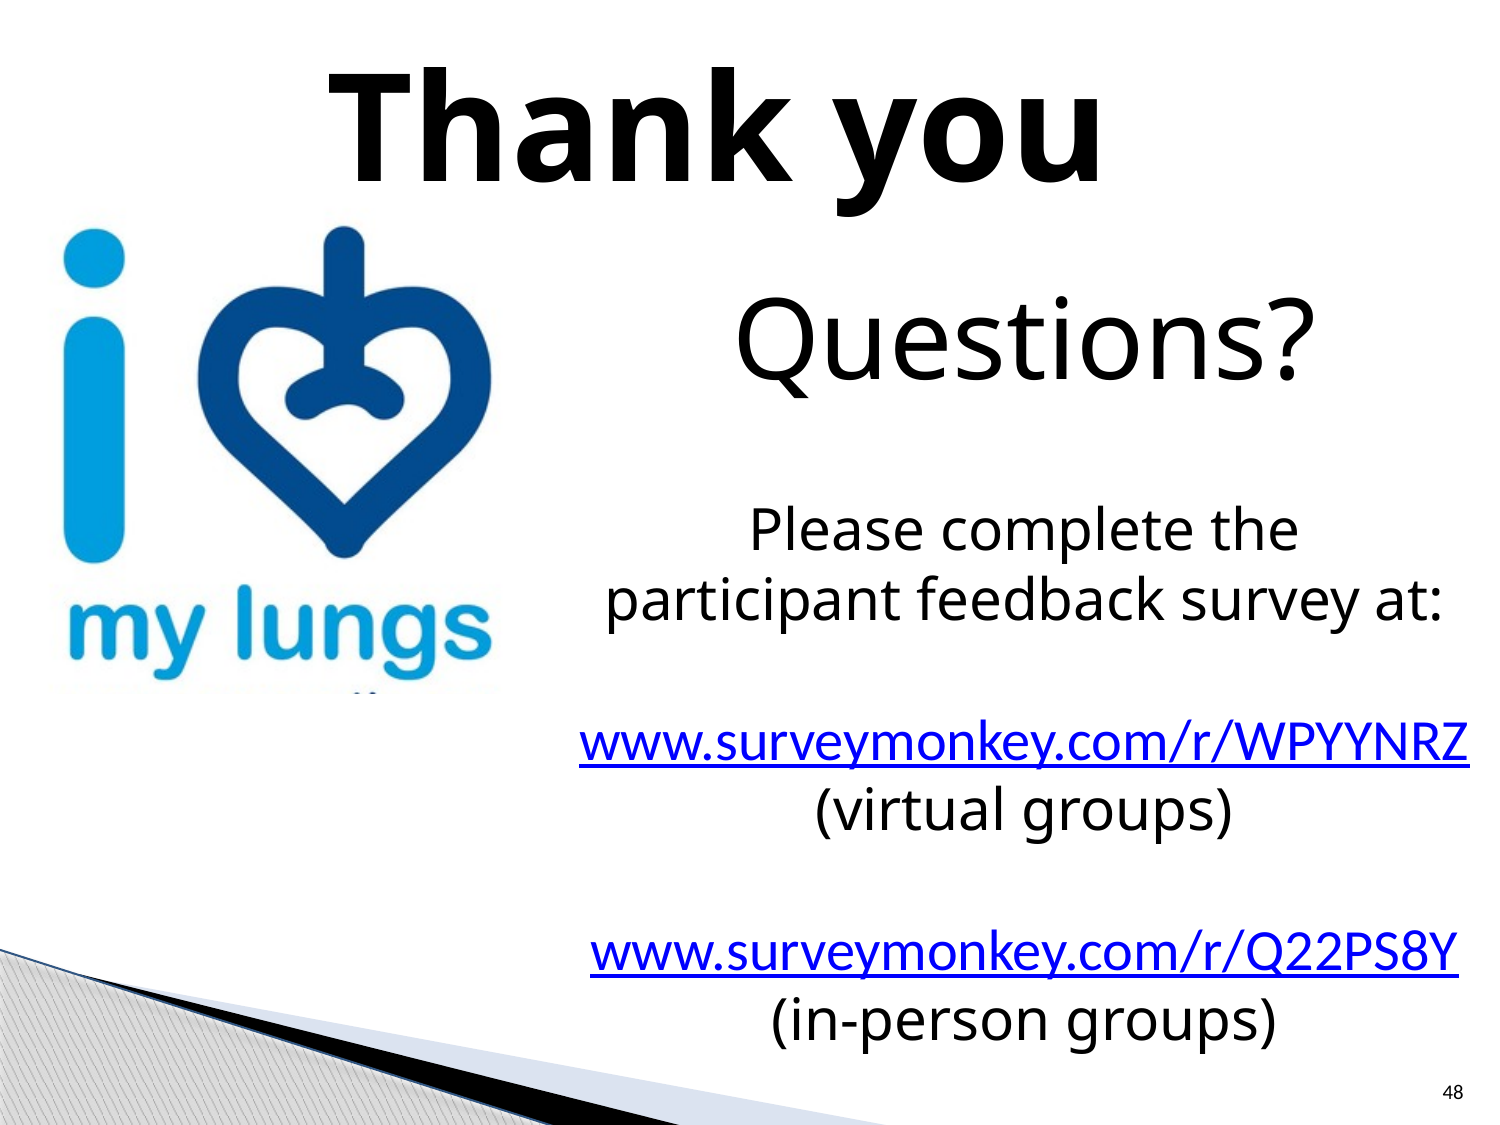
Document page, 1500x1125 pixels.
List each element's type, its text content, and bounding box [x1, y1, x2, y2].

text_box Questions? Please complete the participant feedback survey at: www.surveymonkey.com/r/WPYYNRZ (virtual groups) www.surveymonkey.com/r/Q22PS8Y (in-person groups) [474, 259, 1500, 1125]
slide_number 48 [1418, 1051, 1479, 1112]
text_box Thank you [161, 24, 1274, 220]
picture [0, 184, 546, 694]
